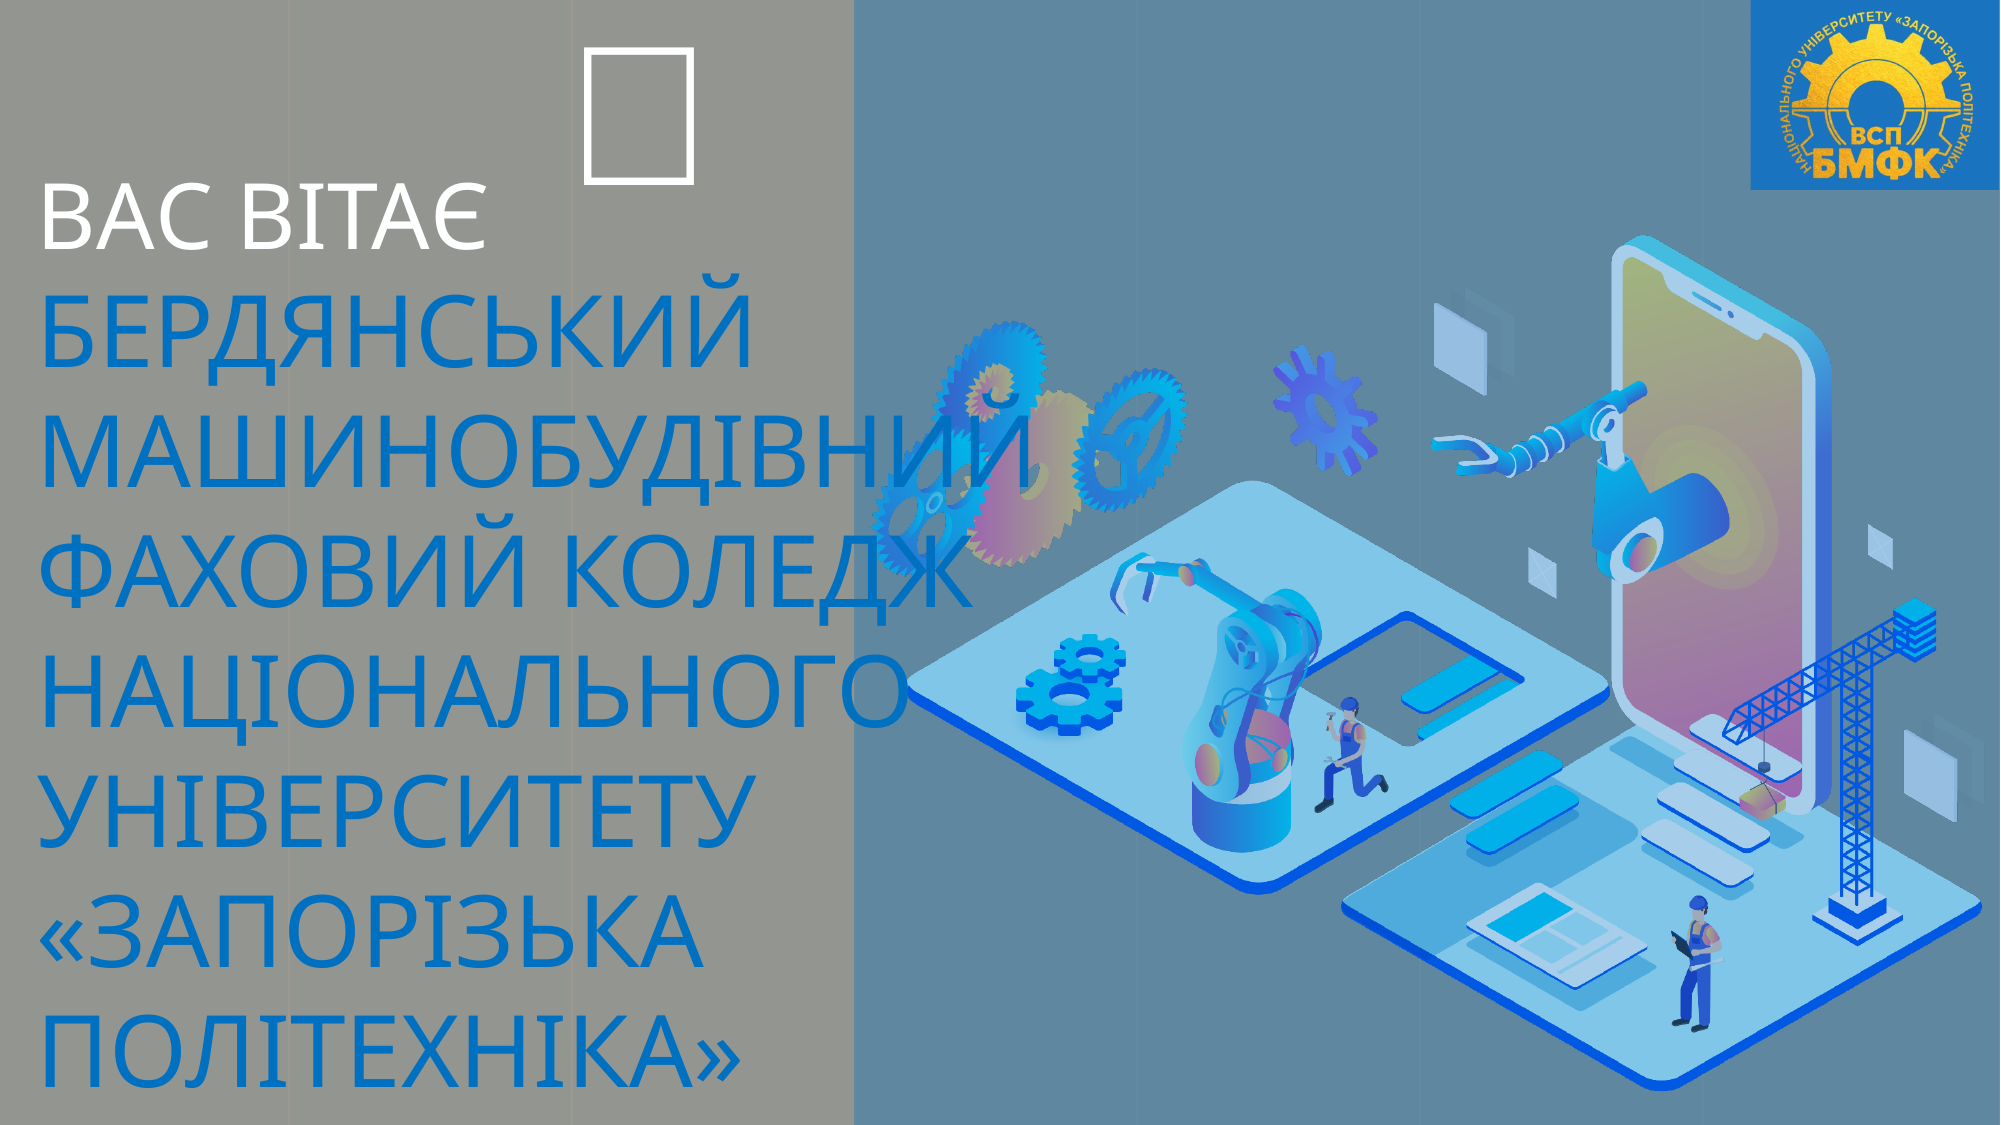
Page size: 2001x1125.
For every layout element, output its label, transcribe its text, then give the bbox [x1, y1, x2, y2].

picture [853, 0, 2000, 1125]
text_box 🚙 [549, 0, 806, 233]
text_box Вас вітає Бердянський машинобудівний фаховий коледж Національного університету «Запорізька політехніка» [29, 150, 847, 1115]
